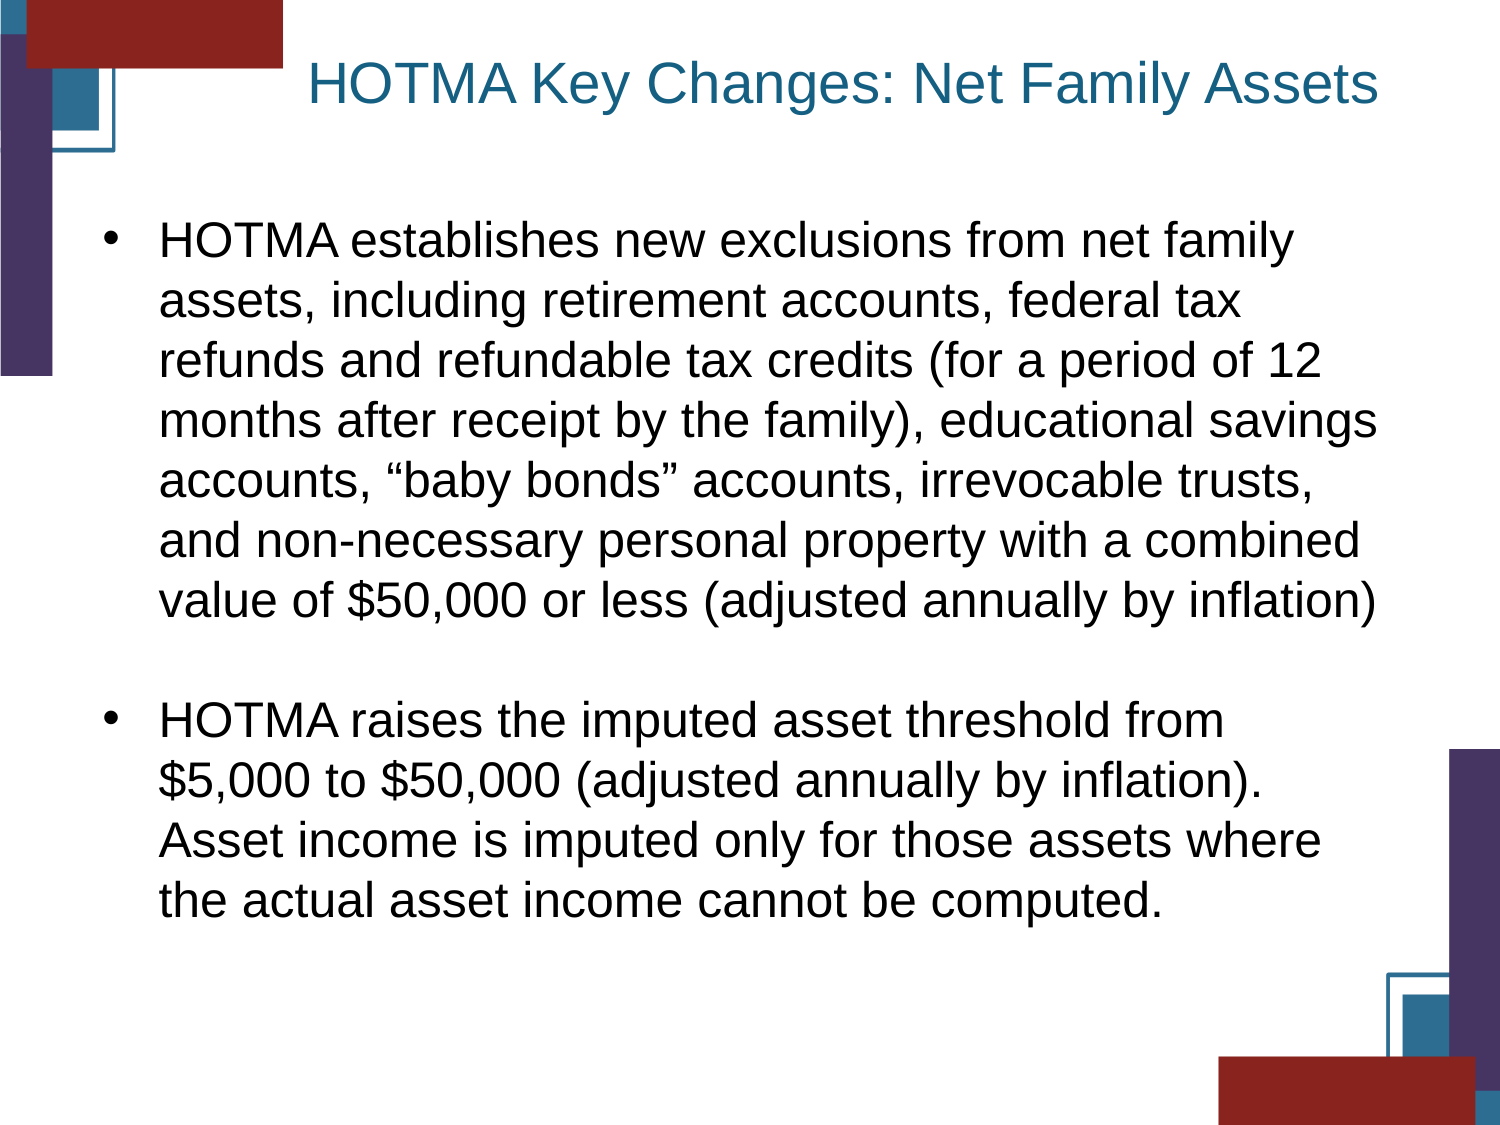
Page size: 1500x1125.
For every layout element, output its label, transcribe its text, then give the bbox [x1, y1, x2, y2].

picture [0, 0, 1500, 1125]
text_box HOTMA establishes new exclusions from net family assets, including retirement accounts, federal tax refunds and refundable tax credits (for a period of 12 months after receipt by the family), educational savings accounts, “baby bonds” accounts, irrevocable trusts, and non-necessary personal property with a combined value of $50,000 or less (adjusted annually by inflation) HOTMA raises the imputed asset threshold from $5,000 to $50,000 (adjusted annually by inflation). Asset income is imputed only for those assets where the actual asset income cannot be computed. [87, 199, 1400, 935]
text_box HOTMA Key Changes: Net Family Assets [262, 37, 1425, 123]
